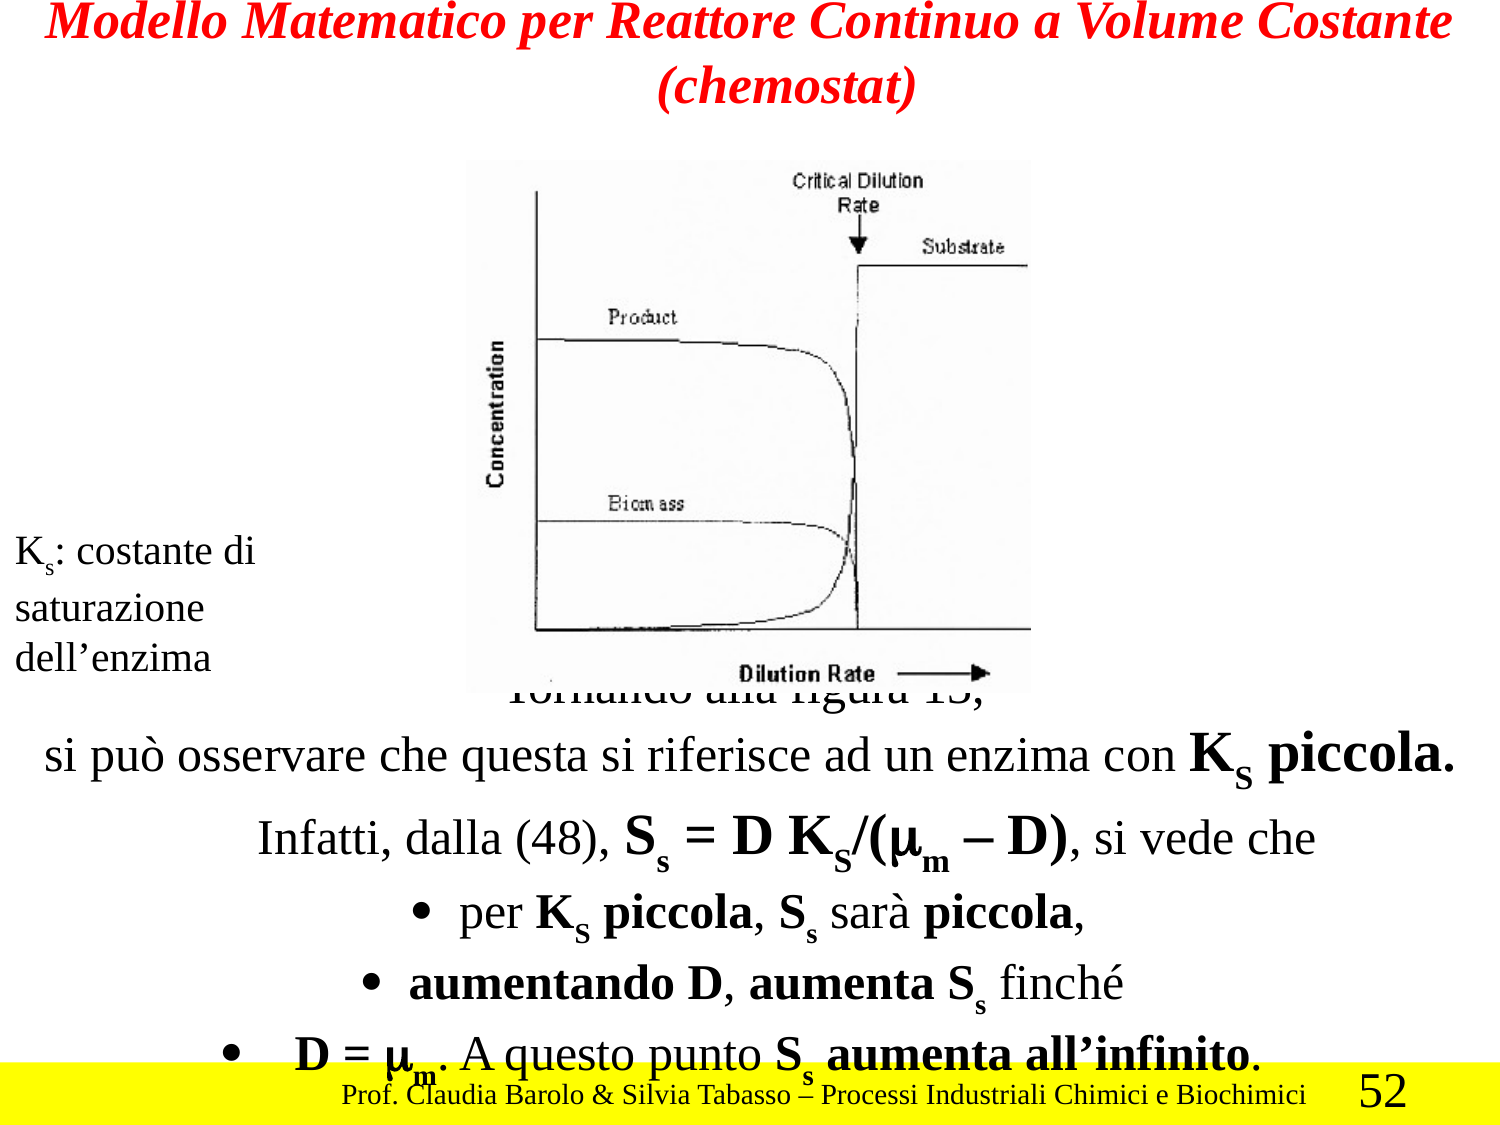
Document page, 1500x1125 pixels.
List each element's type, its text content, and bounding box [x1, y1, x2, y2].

text_box Modello Matematico per Reattore Continuo a Volume Costante (chemostat) Tornando alla figura 13, si può osservare che questa si riferisce ad un enzima con KS piccola. Infatti, dalla (48), Ss = D KS/(mm – D), si vede che · per KS piccola, Ss sarà piccola, · aumentando D, aumenta Ss finché · D = mm. A questo punto Ss aumenta all’infinito. [0, 0, 1500, 1099]
picture [466, 160, 1031, 693]
text_box Ks: costante di saturazione dell’enzima [0, 515, 299, 687]
text_box 52 [1343, 1099, 1500, 1125]
